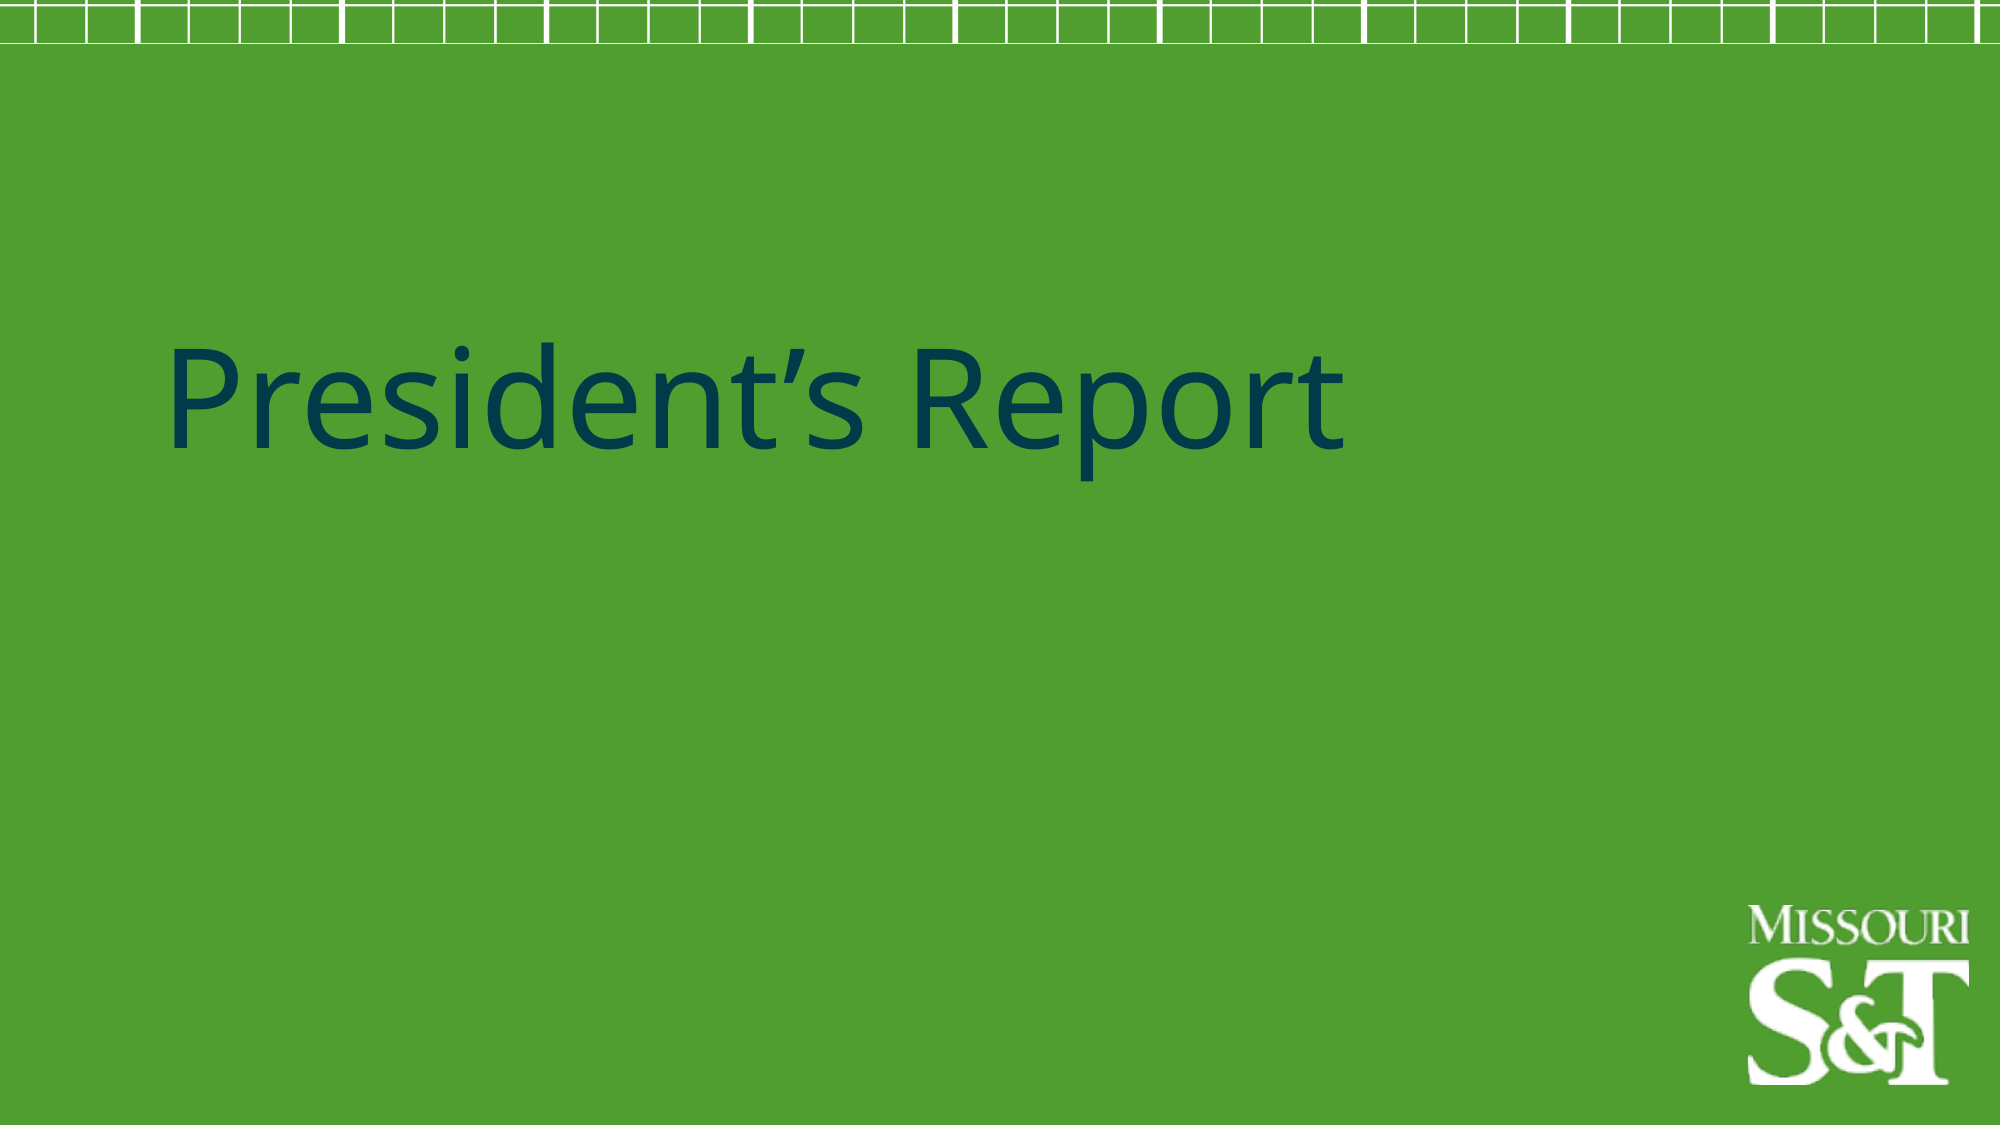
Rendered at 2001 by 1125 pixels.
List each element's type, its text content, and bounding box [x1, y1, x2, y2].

list President’s Report [146, 302, 1672, 906]
picture [0, 0, 2001, 44]
